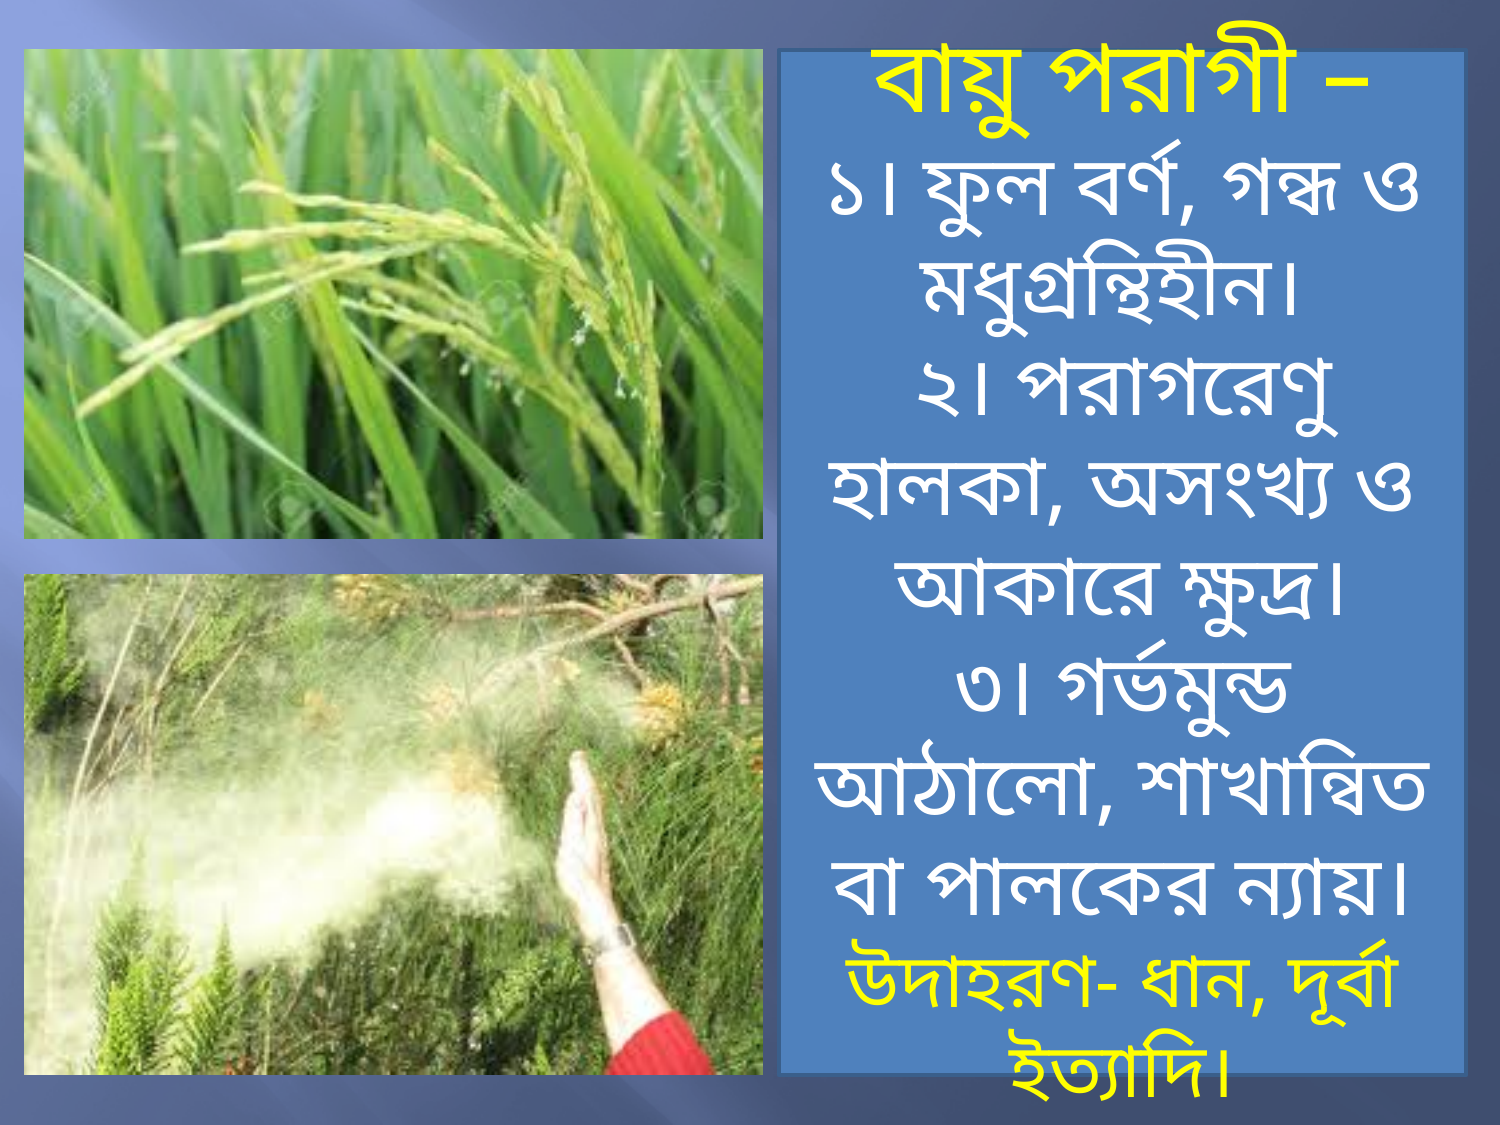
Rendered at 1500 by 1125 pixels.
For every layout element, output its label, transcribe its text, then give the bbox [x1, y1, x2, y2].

text_box বায়ু পরাগী – ১। ফুল বর্ণ, গন্ধ ও মধুগ্রন্থিহীন। ২। পরাগরেণু হালকা, অসংখ্য ও আকারে ক্ষুদ্র। ৩। গর্ভমুন্ড আঠালো, শাখান্বিত বা পালকের ন্যায়। উদাহরণ- ধান, দূর্বা ইত্যাদি। [777, 48, 1468, 1077]
picture [24, 49, 763, 540]
picture [24, 574, 763, 1076]
